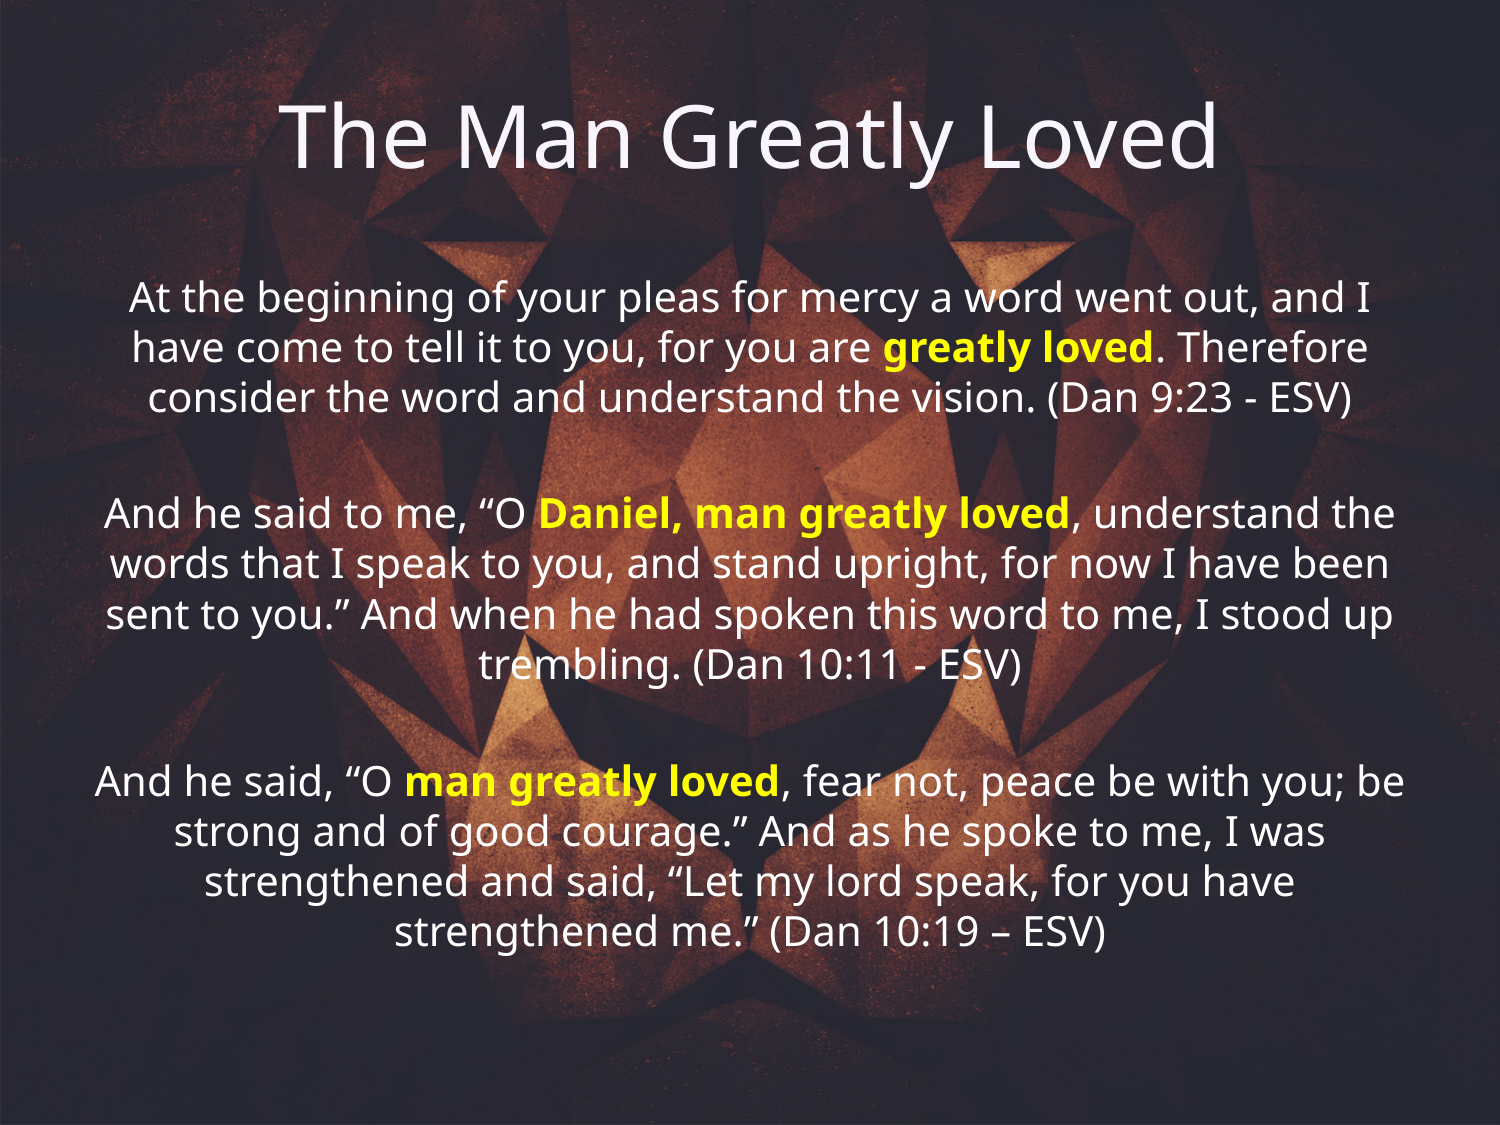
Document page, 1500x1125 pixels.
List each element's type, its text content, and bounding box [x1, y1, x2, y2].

list At the beginning of your pleas for mercy a word went out, and I have come to tell it to you, for you are greatly loved. Therefore consider the word and understand the vision. (Dan 9:23 - ESV) And he said to me, “O Daniel, man greatly loved, understand the words that I speak to you, and stand upright, for now I have been sent to you.” And when he had spoken this word to me, I stood up trembling. (Dan 10:11 - ESV) And he said, “O man greatly loved, fear not, peace be with you; be strong and of good courage.” And as he spoke to me, I was strengthened and said, “Let my lord speak, for you have strengthened me.” (Dan 10:19 – ESV) [75, 229, 1425, 1049]
picture [0, 0, 1500, 1125]
title The Man Greatly Loved [207, 96, 1293, 171]
